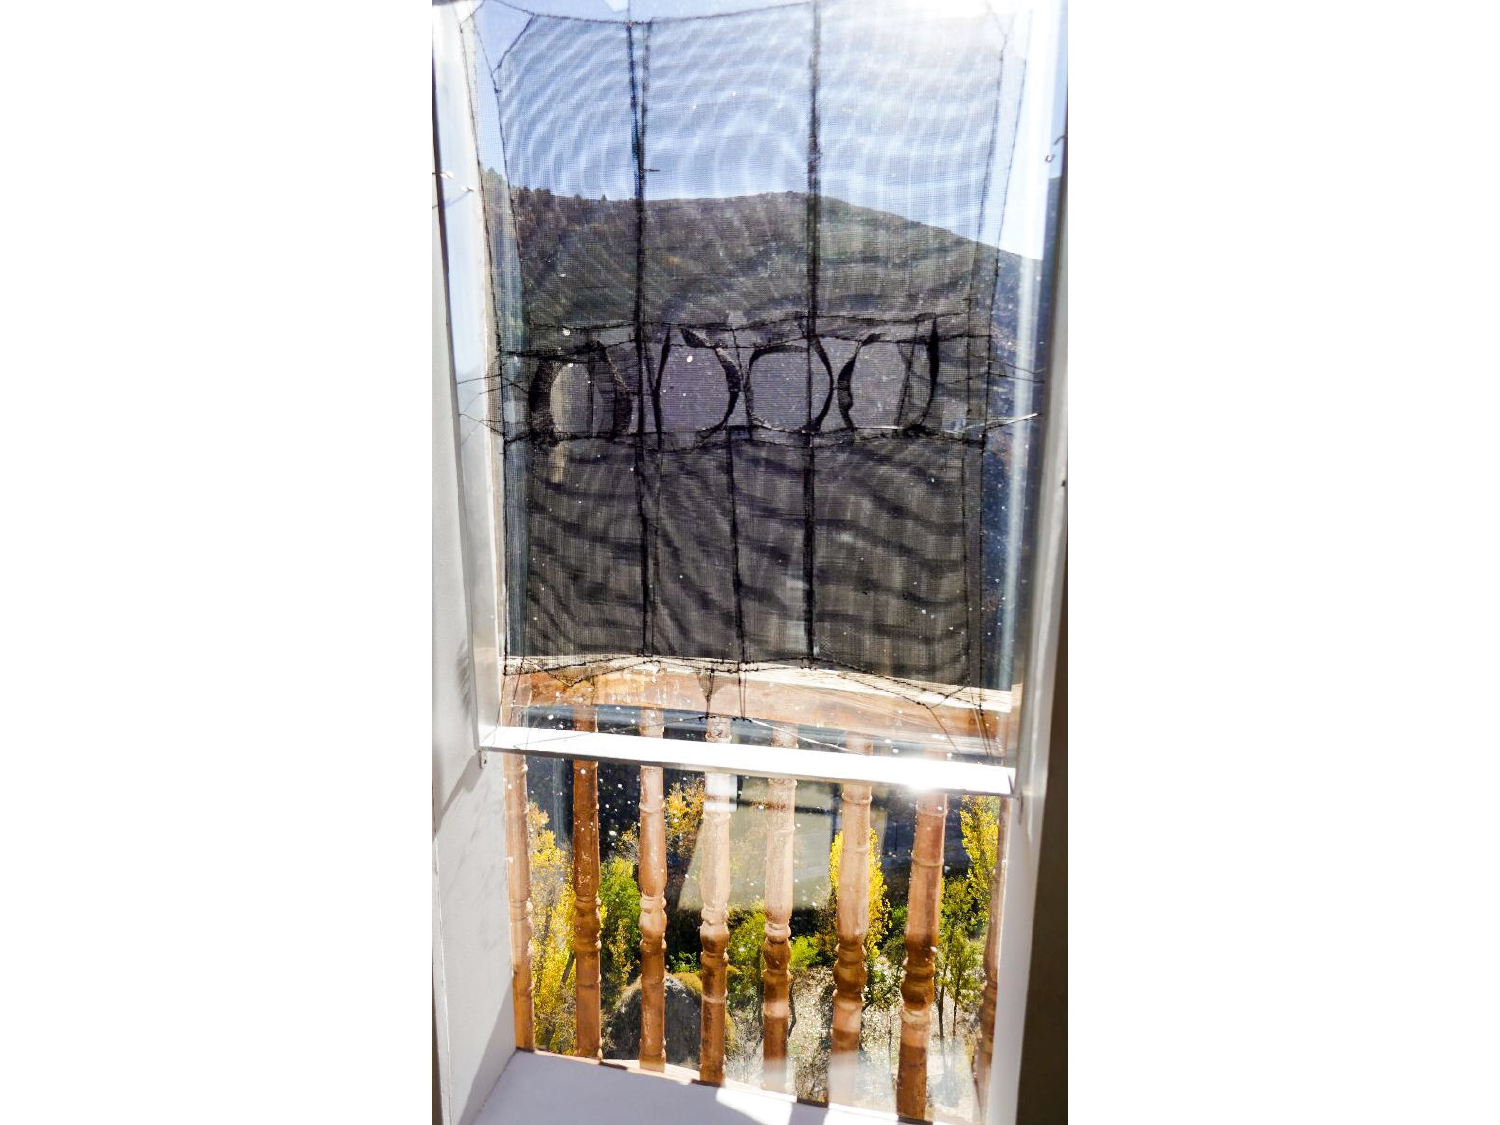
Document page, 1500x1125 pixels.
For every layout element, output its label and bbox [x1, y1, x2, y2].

picture [432, 0, 1068, 1125]
